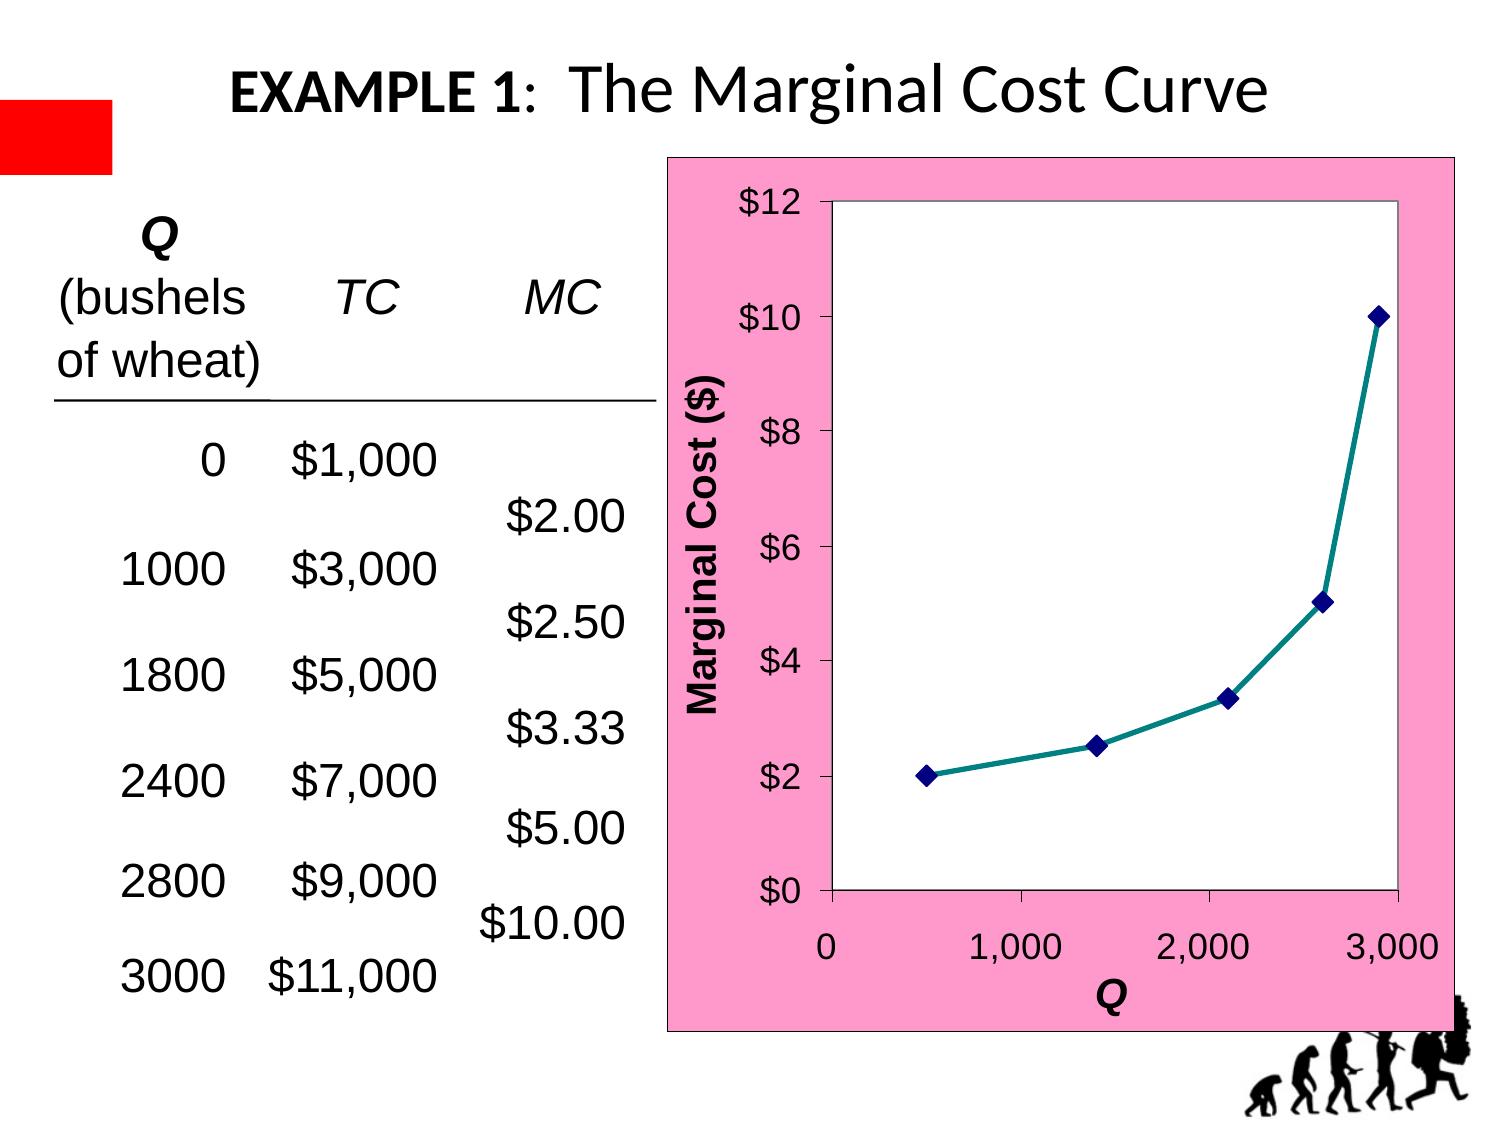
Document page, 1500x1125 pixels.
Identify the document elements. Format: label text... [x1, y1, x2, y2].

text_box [658, 147, 1466, 1041]
text_box 2800 [55, 830, 265, 925]
text_box $11,000 [265, 925, 469, 1019]
text_box 1800 [55, 617, 265, 725]
text_box TC [265, 186, 468, 400]
text_box 2400 [55, 725, 265, 830]
text_box MC [468, 186, 653, 400]
text_box [468, 401, 653, 458]
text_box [468, 458, 653, 968]
text_box Q (bushels of wheat) [55, 186, 265, 400]
text_box $7,000 [265, 725, 463, 830]
text_box 1000 [55, 512, 265, 617]
text_box $9,000 [265, 830, 463, 925]
title EXAMPLE 1: The Marginal Cost Curve [75, 30, 1425, 137]
text_box 3000 [55, 925, 265, 1019]
picture [1227, 985, 1472, 1120]
text_box 0 [55, 401, 265, 512]
text_box $5,000 [265, 617, 463, 725]
text_box $1,000 [265, 401, 468, 512]
text_box $3,000 [265, 512, 463, 617]
